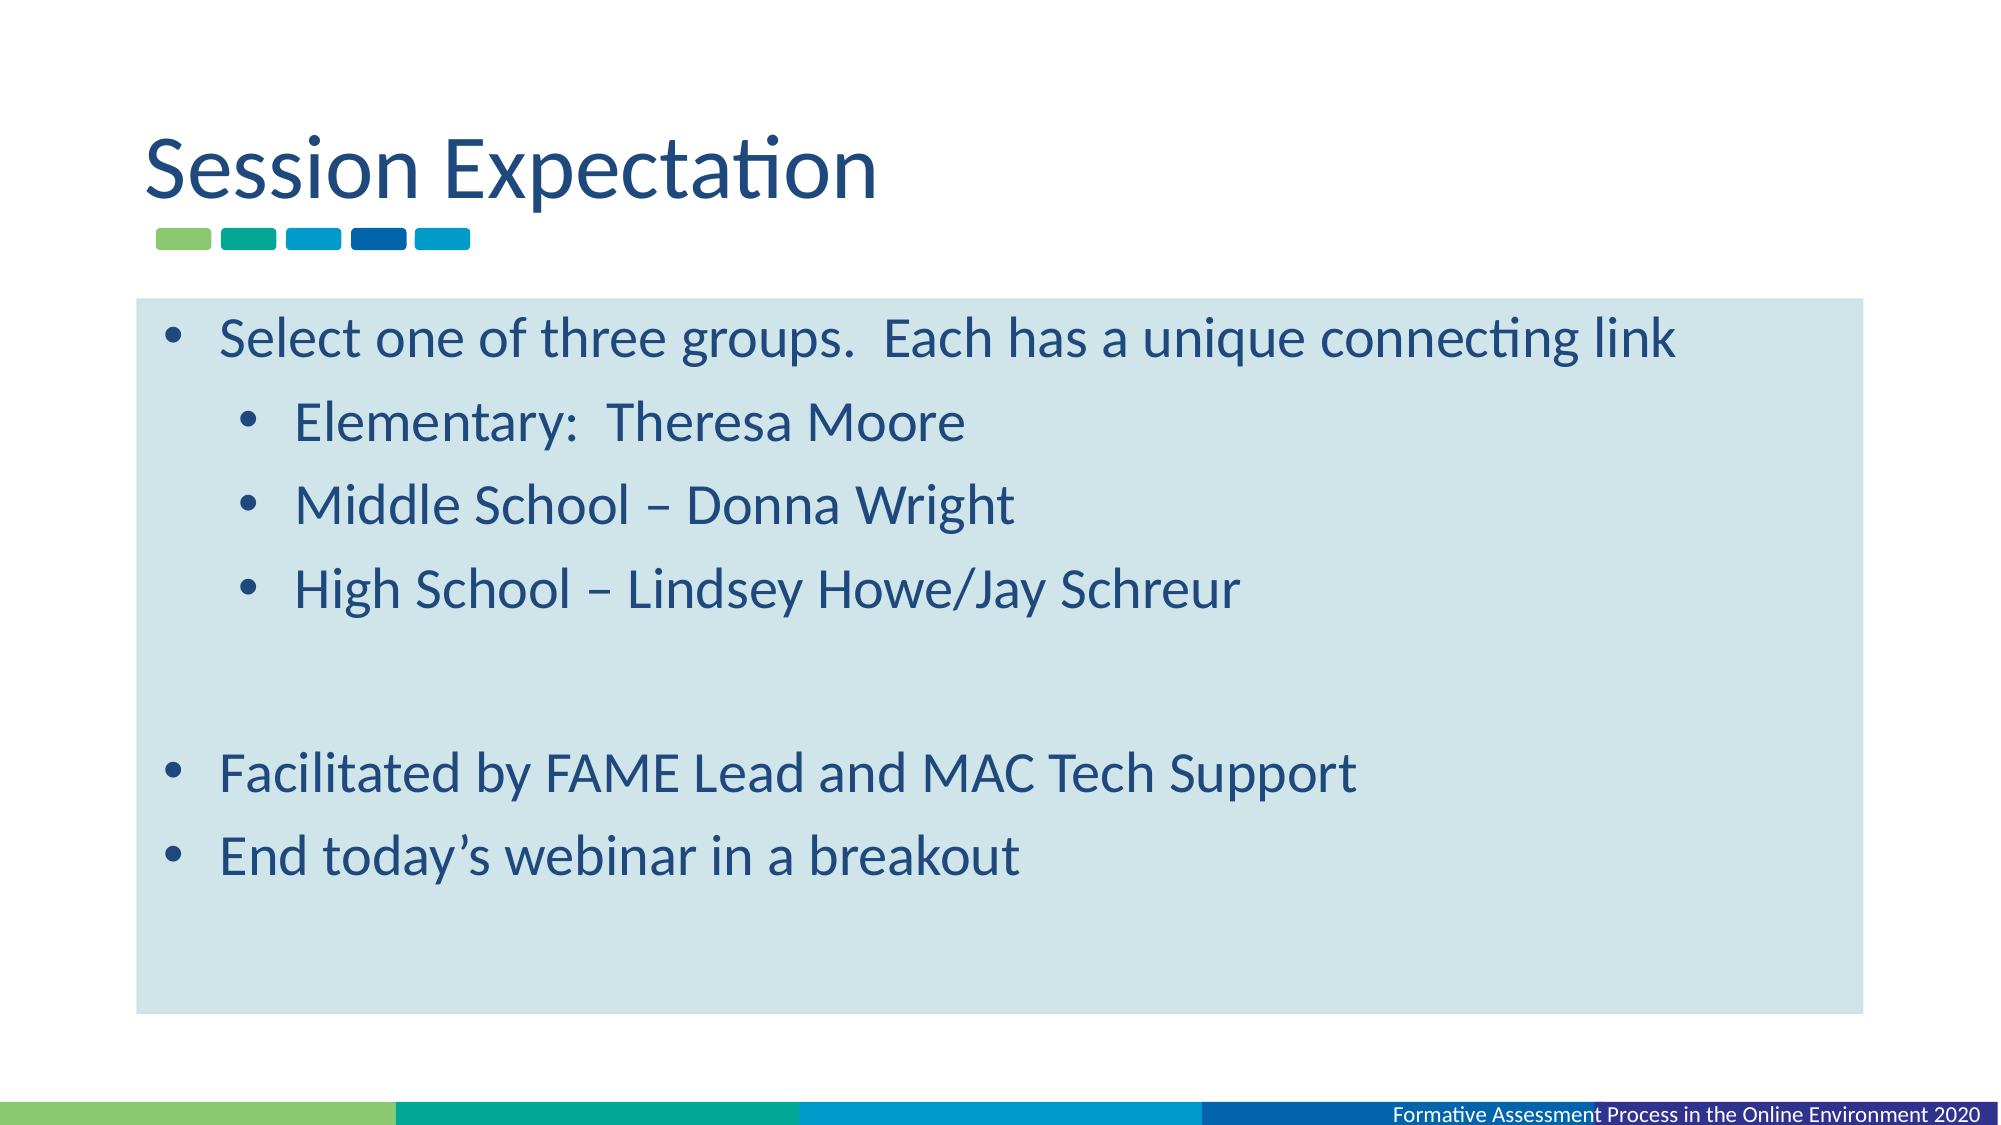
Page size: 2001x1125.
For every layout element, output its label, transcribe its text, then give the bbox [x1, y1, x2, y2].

list Select one of three groups. Each has a unique connecting link Elementary: Theresa Moore Middle School – Donna Wright High School – Lindsey Howe/Jay Schreur Facilitated by FAME Lead and MAC Tech Support End today’s webinar in a breakout [136, 298, 1863, 1014]
title Session Expectation [137, 59, 1863, 278]
